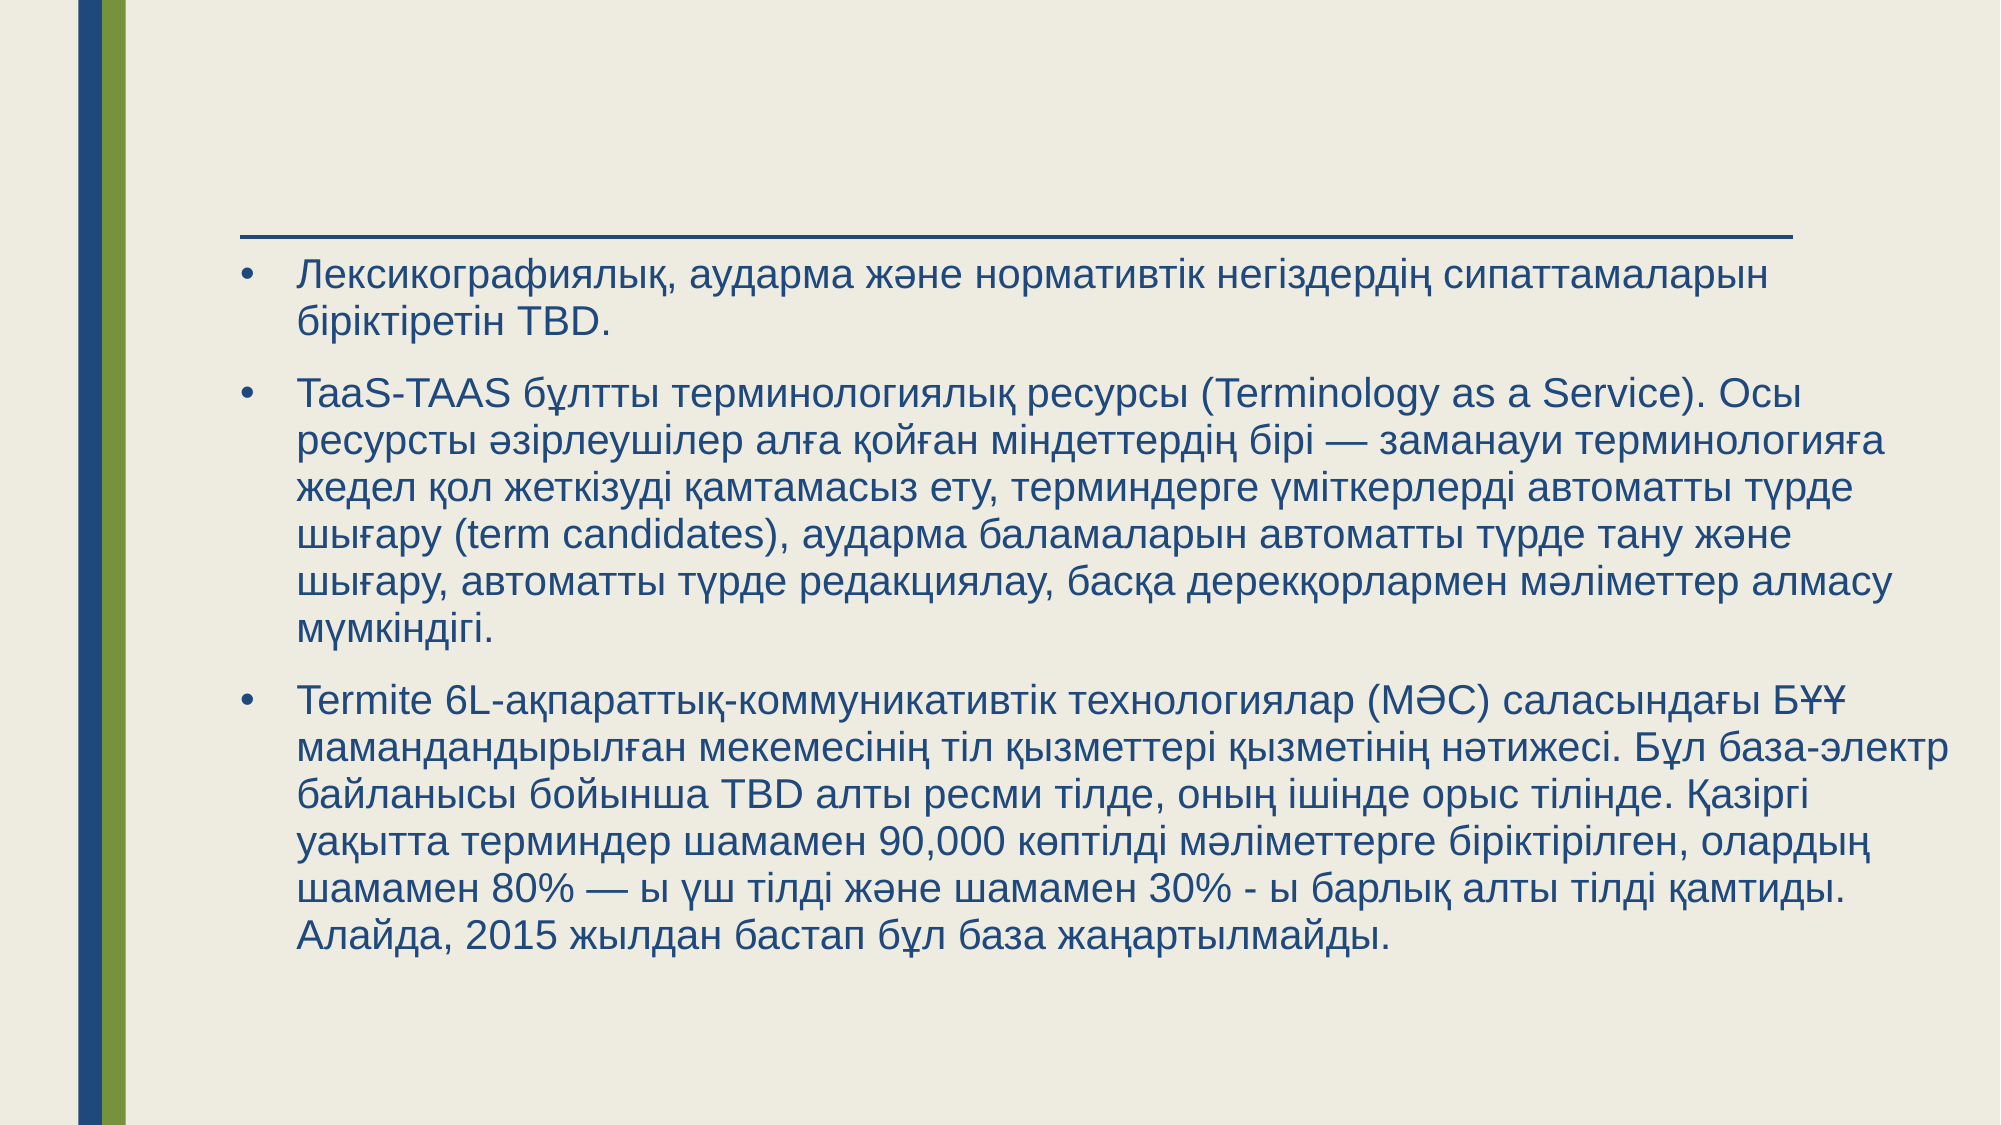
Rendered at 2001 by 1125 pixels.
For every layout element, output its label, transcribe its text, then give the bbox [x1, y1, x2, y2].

list Лексикографиялық, аударма және нормативтік негіздердің сипаттамаларын біріктіретін TBD. TaaS-TAAS бұлтты терминологиялық ресурсы (Terminology as a Service). Осы ресурсты әзірлеушілер алға қойған міндеттердің бірі — заманауи терминологияға жедел қол жеткізуді қамтамасыз ету, терминдерге үміткерлерді автоматты түрде шығару (term candidates), аударма баламаларын автоматты түрде тану және шығару, автоматты түрде редакциялау, басқа дерекқорлармен мәліметтер алмасу мүмкіндігі. Termite 6L-ақпараттық-коммуникативтік технологиялар (МӘС) саласындағы БҰҰ мамандандырылған мекемесінің тіл қызметтері қызметінің нәтижесі. Бұл база-электр байланысы бойынша TBD алты ресми тілде, оның ішінде орыс тілінде. Қазіргі уақытта терминдер шамамен 90,000 көптілді мәліметтерге біріктірілген, олардың шамамен 80% — ы үш тілді және шамамен 30% - ы барлық алты тілді қамтиды. Алайда, 2015 жылдан бастап бұл база жаңартылмайды. [225, 243, 1971, 1074]
